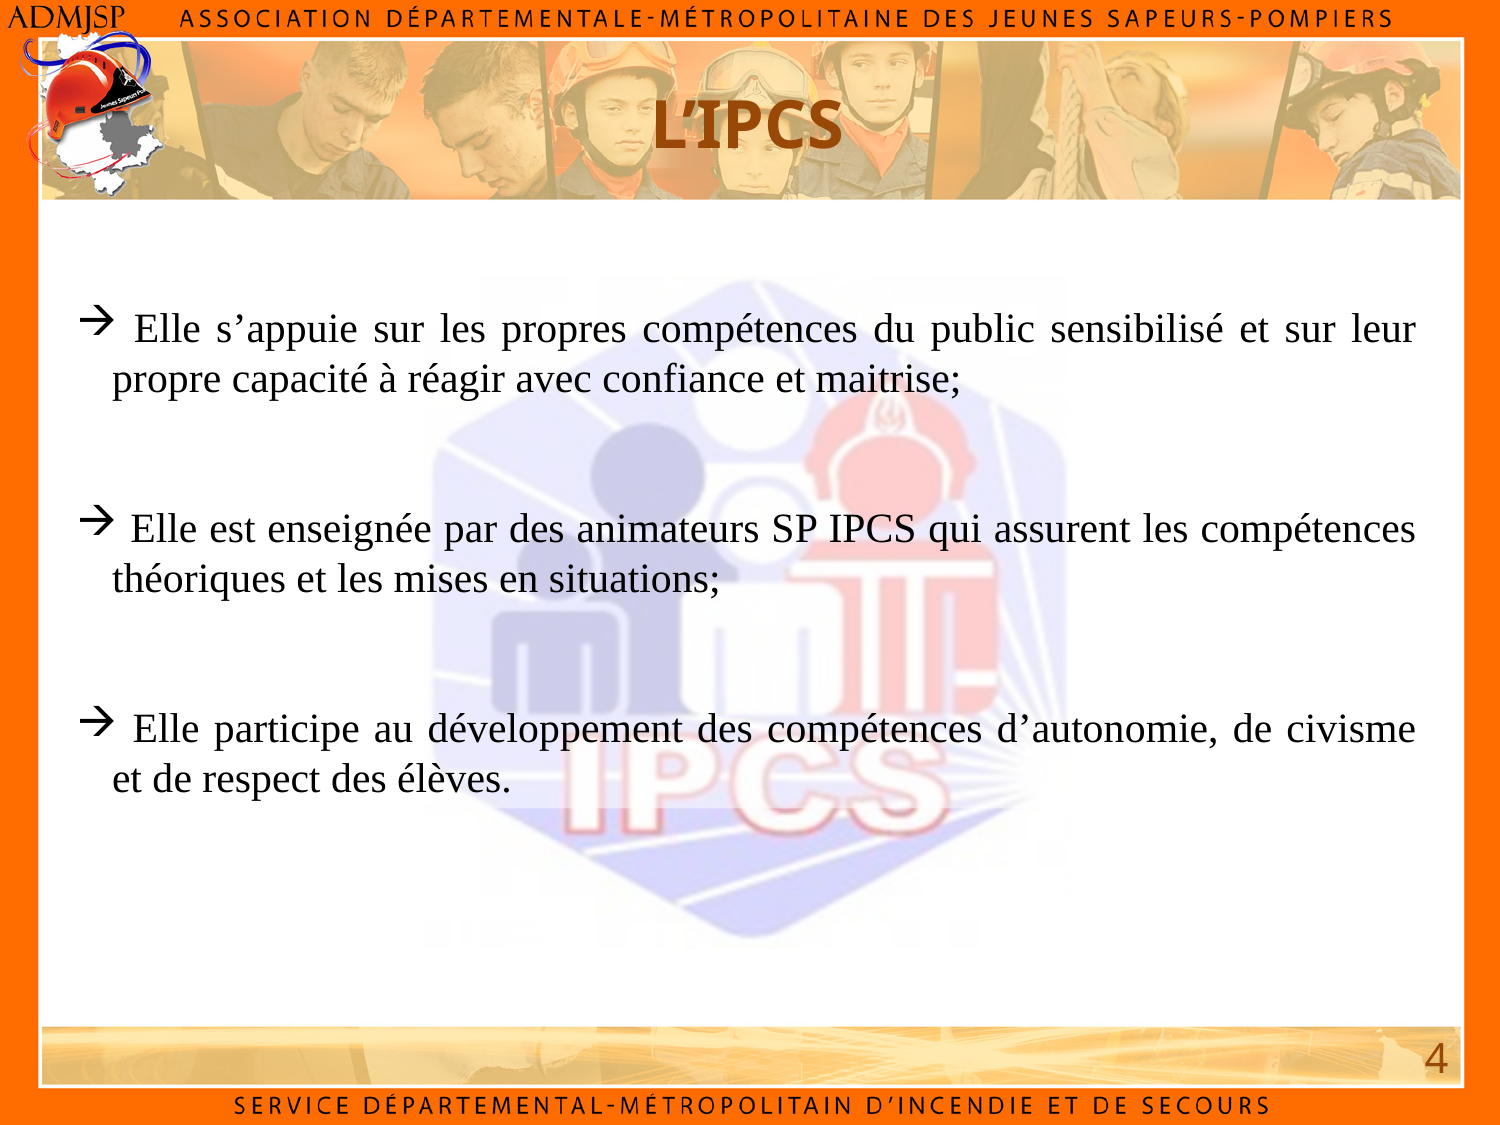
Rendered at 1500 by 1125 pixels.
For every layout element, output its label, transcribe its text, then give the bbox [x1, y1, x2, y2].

text_box [422, 809, 1073, 951]
title L’IPCS [41, 45, 1454, 200]
text_box Elle s’appuie sur les propres compétences du public sensibilisé et sur leur propre capacité à réagir avec confiance et maitrise; Elle est enseignée par des animateurs SP IPCS qui assurent les compétences théoriques et les mises en situations; Elle participe au développement des compétences d’autonomie, de civisme et de respect des élèves. [61, 243, 1433, 809]
picture [0, 0, 1500, 1125]
text_box 4 [1113, 1029, 1464, 1090]
